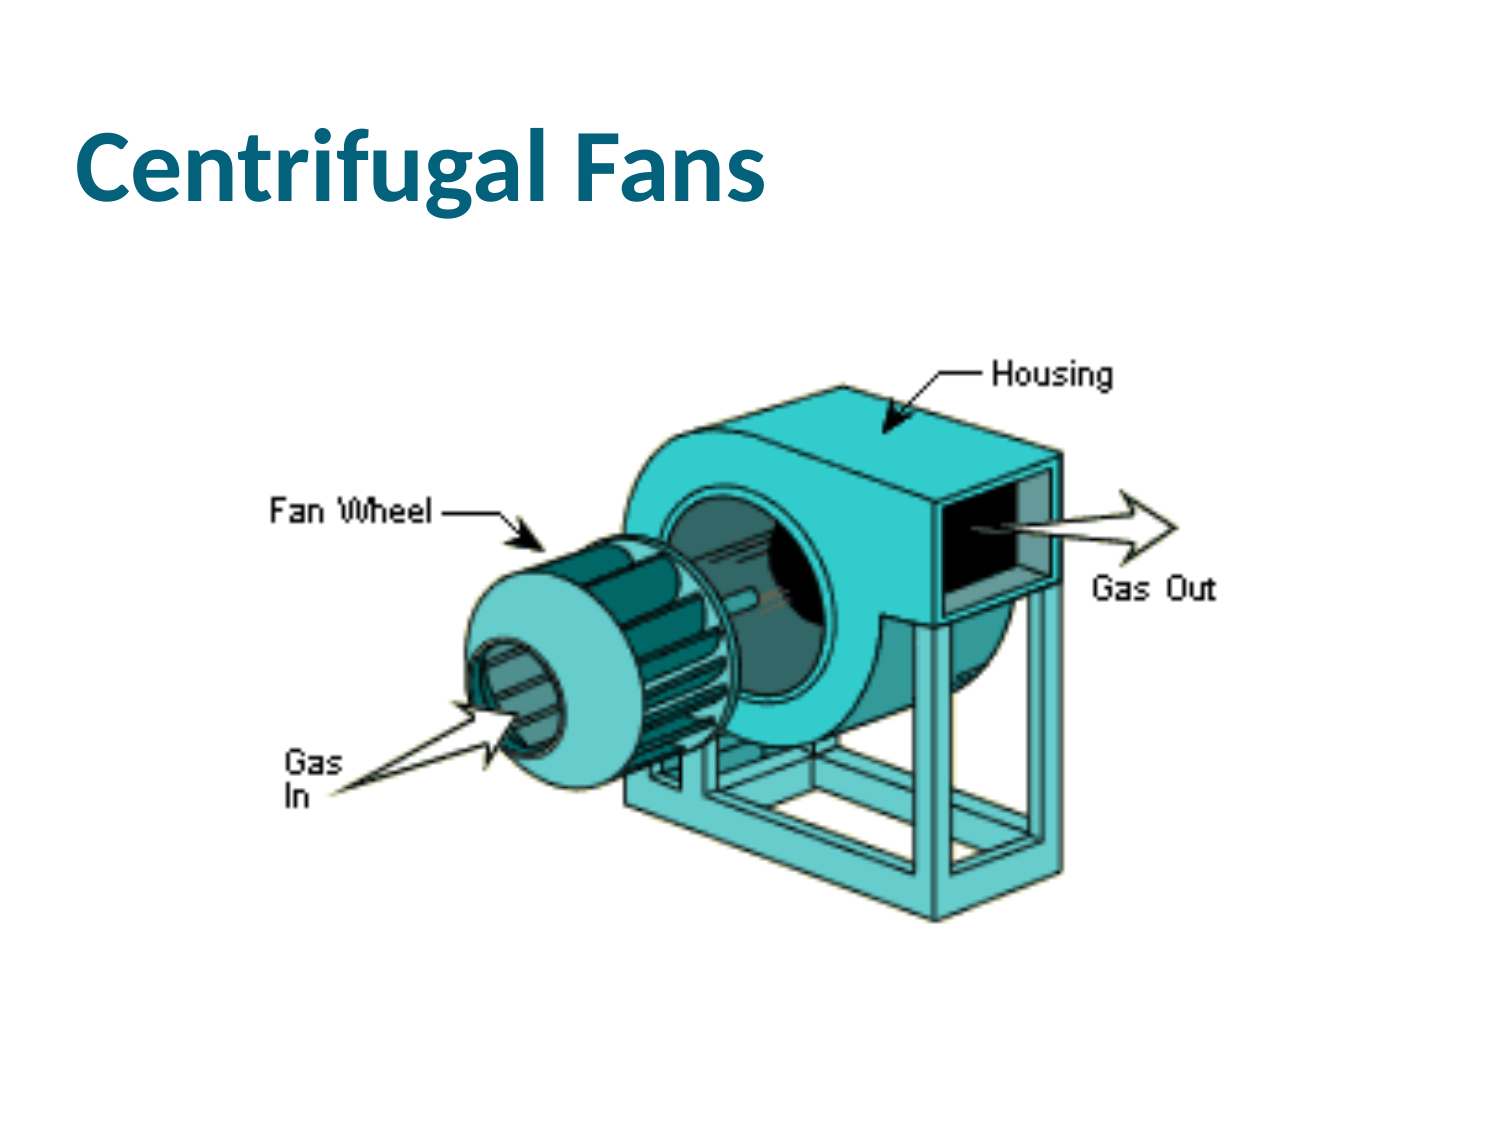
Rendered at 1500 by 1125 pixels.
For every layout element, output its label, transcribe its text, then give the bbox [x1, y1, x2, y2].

title Centrifugal Fans [75, 35, 1425, 223]
picture [206, 302, 1280, 999]
